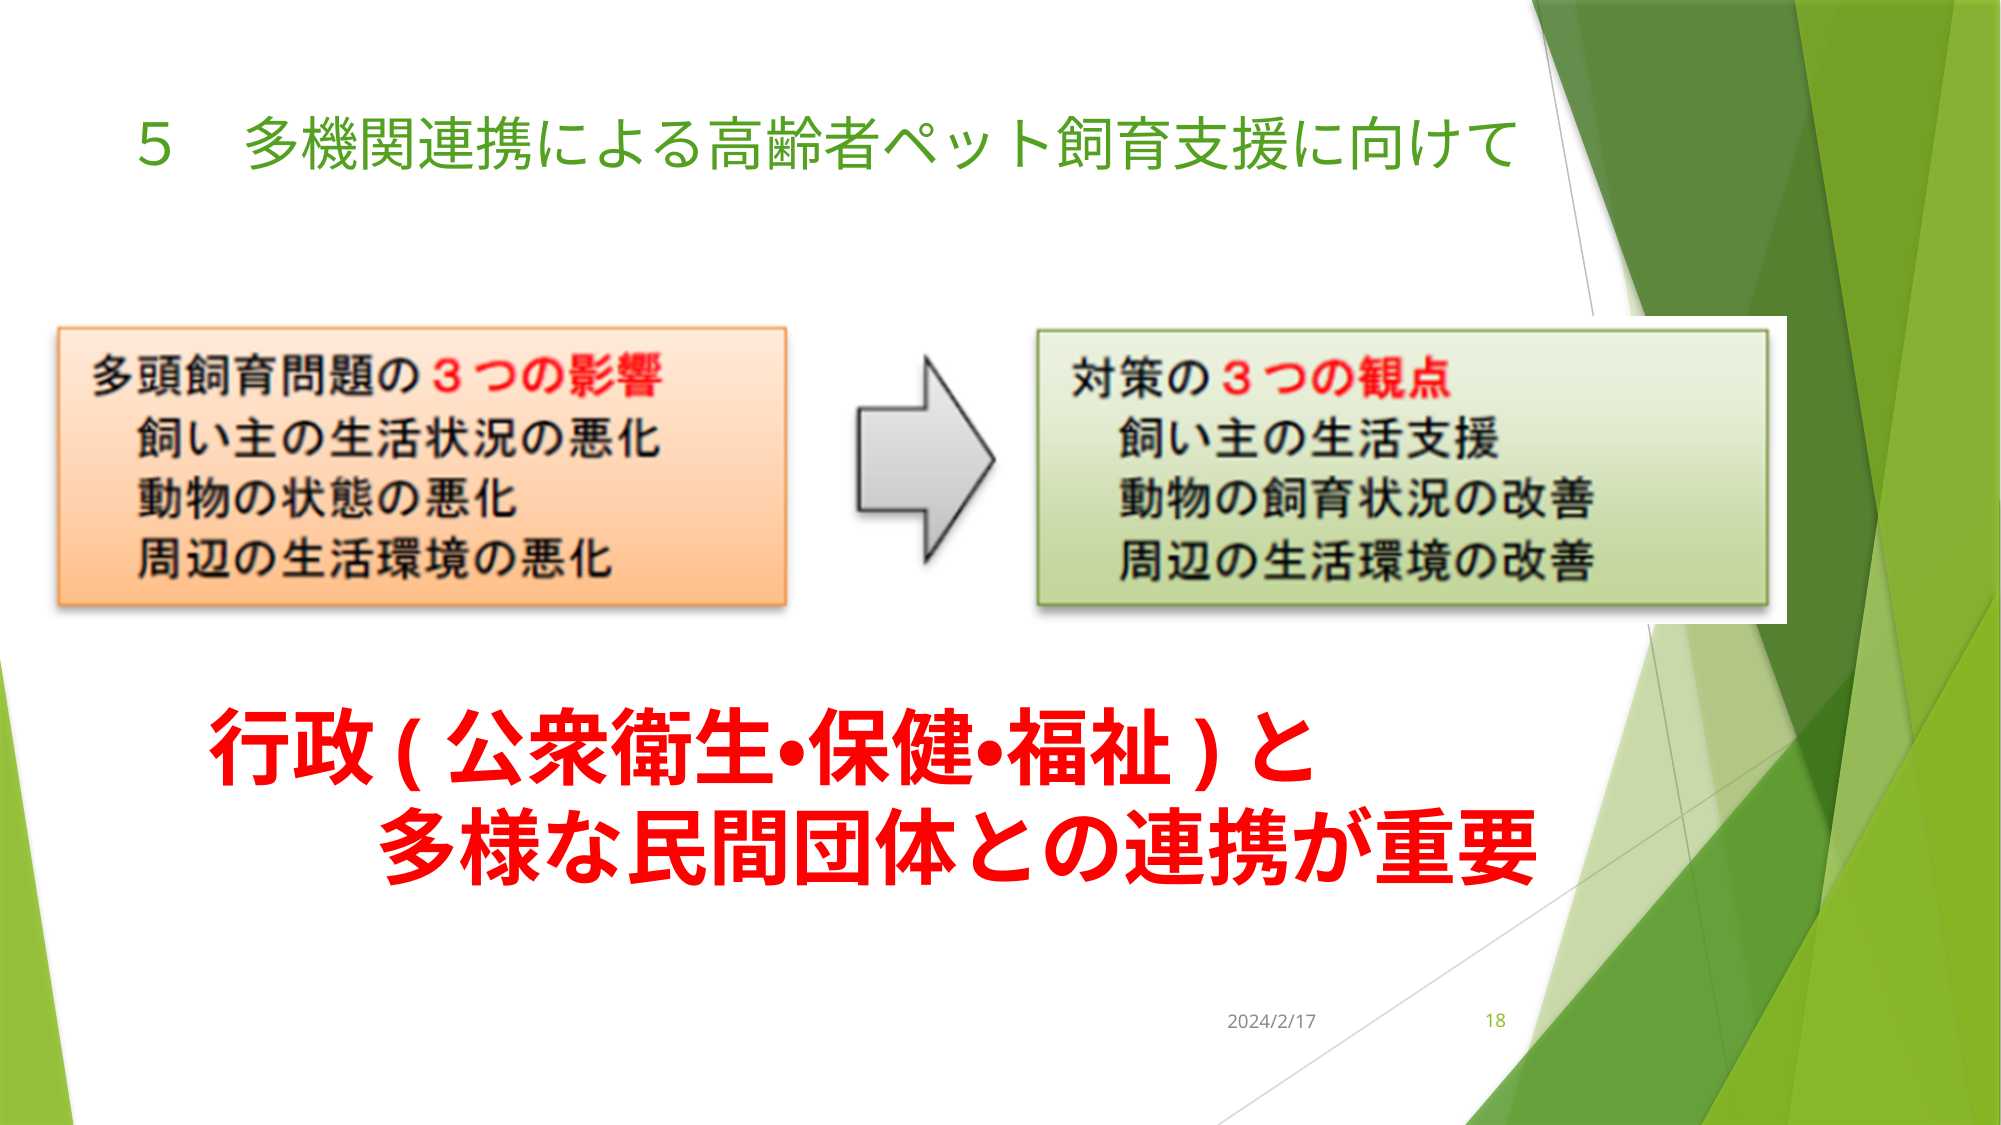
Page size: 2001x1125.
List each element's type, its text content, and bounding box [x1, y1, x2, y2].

slide_number 18 [1409, 991, 1522, 1051]
text_box 行政(公衆衛生・保健・福祉)と 多様な民間団体との連携が重要 [111, 252, 1842, 1048]
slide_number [1181, 991, 1332, 1051]
title ５ 多機関連携による高齢者ペット飼育支援に向けて [111, 99, 1655, 252]
picture [43, 316, 1788, 625]
